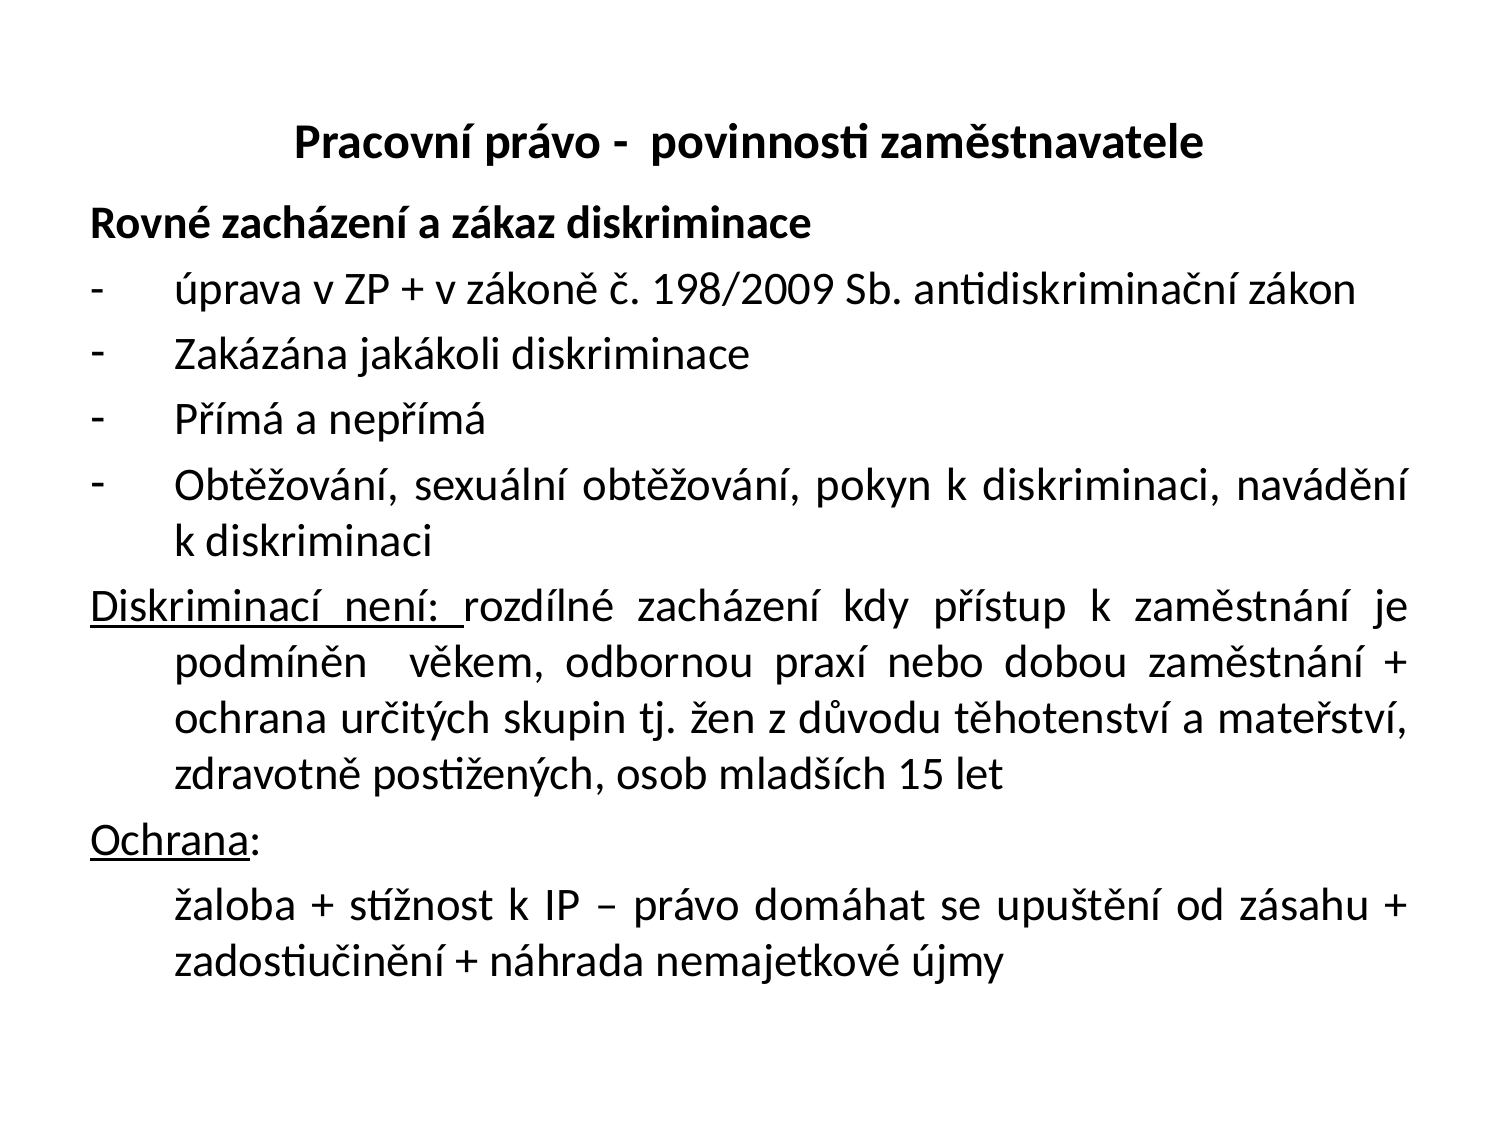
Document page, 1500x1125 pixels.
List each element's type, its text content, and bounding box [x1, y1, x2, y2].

title Pracovní právo - povinnosti zaměstnavatele [75, 45, 1425, 184]
list Rovné zacházení a zákaz diskriminace - úprava v ZP + v zákoně č. 198/2009 Sb. antidiskriminační zákon Zakázána jakákoli diskriminace Přímá a nepřímá Obtěžování, sexuální obtěžování, pokyn k diskriminaci, navádění k diskriminaci Diskriminací není: rozdílné zacházení kdy přístup k zaměstnání je podmíněn věkem, odbornou praxí nebo dobou zaměstnání + ochrana určitých skupin tj. žen z důvodu těhotenství a mateřství, zdravotně postižených, osob mladších 15 let Ochrana: žaloba + stížnost k IP – právo domáhat se upuštění od zásahu + zadostiučinění + náhrada nemajetkové újmy [75, 184, 1425, 1005]
